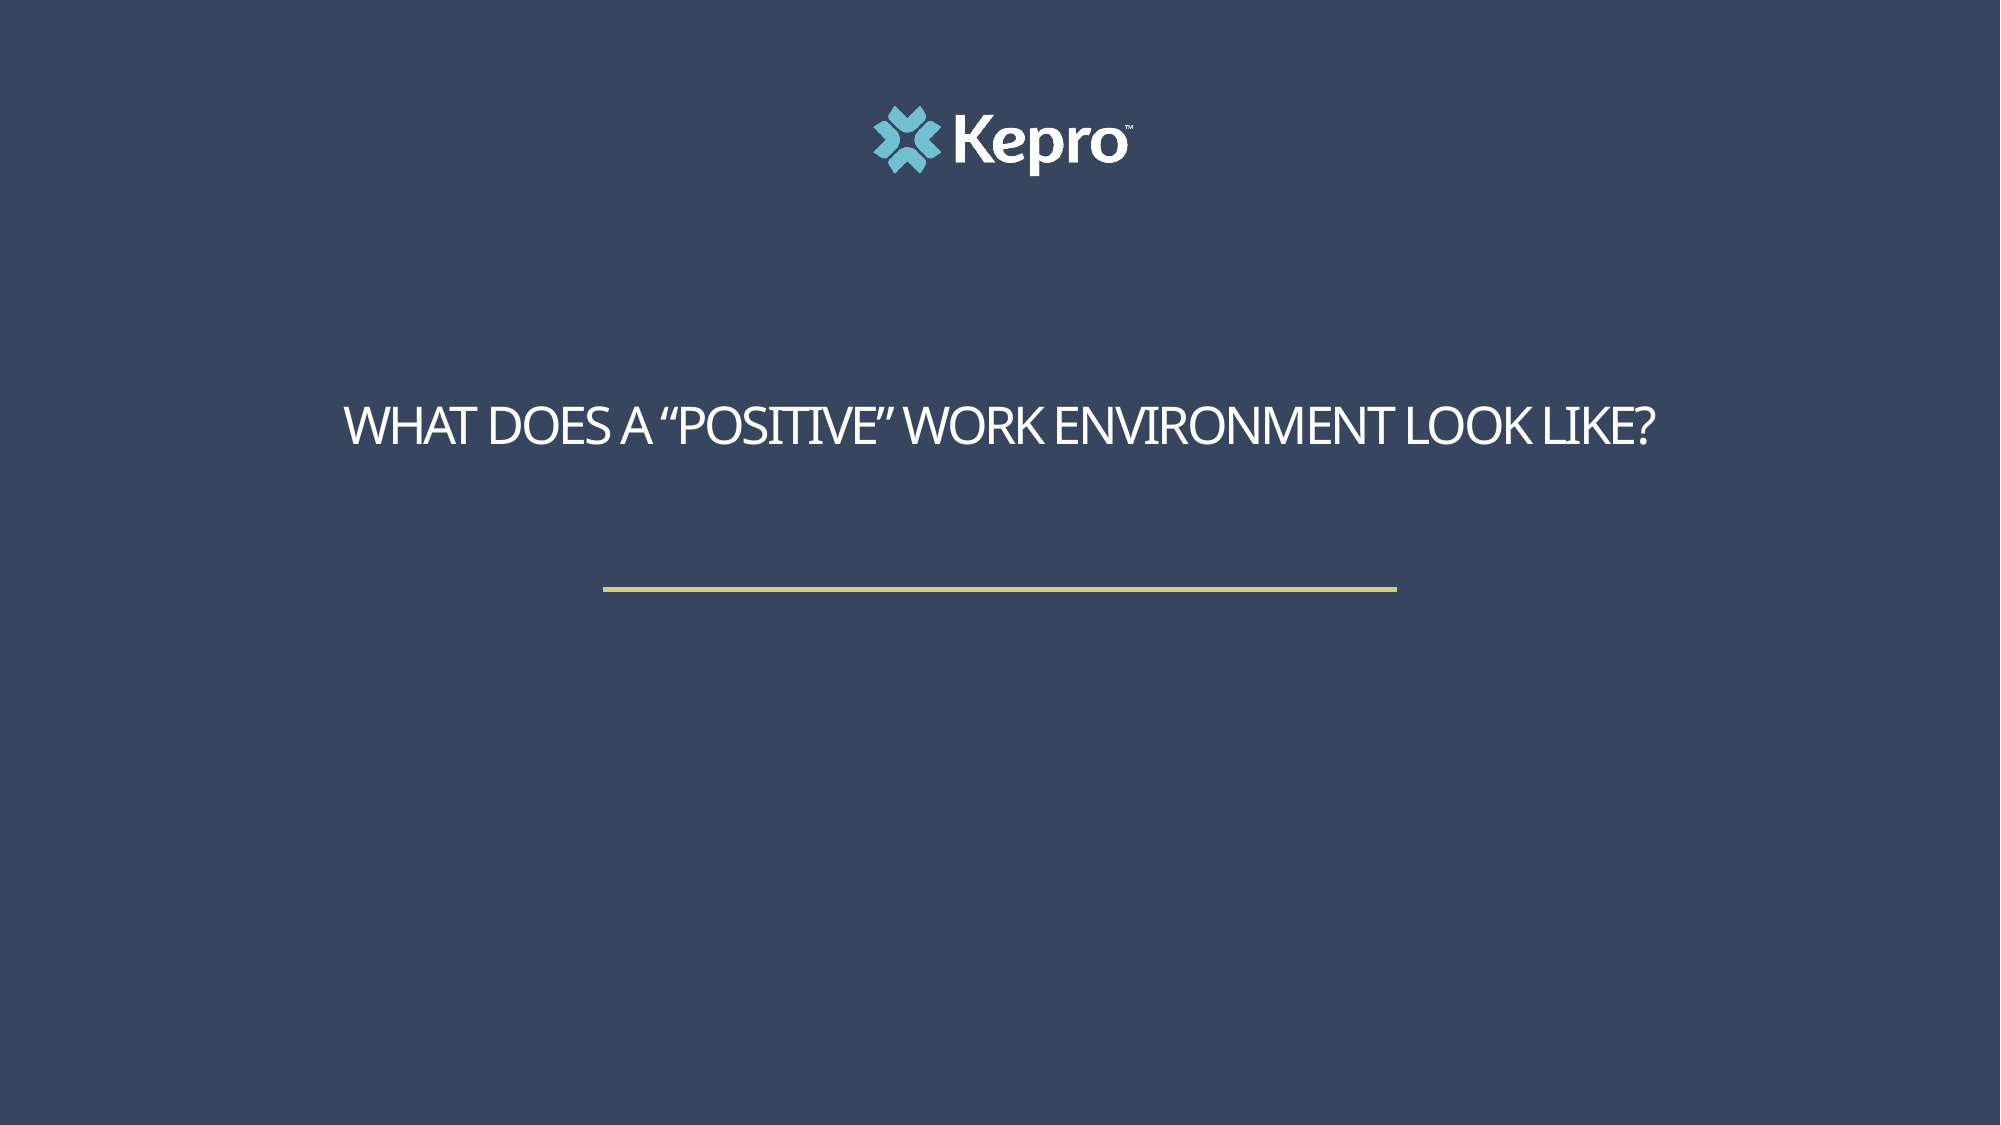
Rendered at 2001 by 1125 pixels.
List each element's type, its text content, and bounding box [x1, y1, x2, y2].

title What does a “positive” work environment look like? [137, 292, 1863, 563]
picture [804, 43, 1196, 239]
